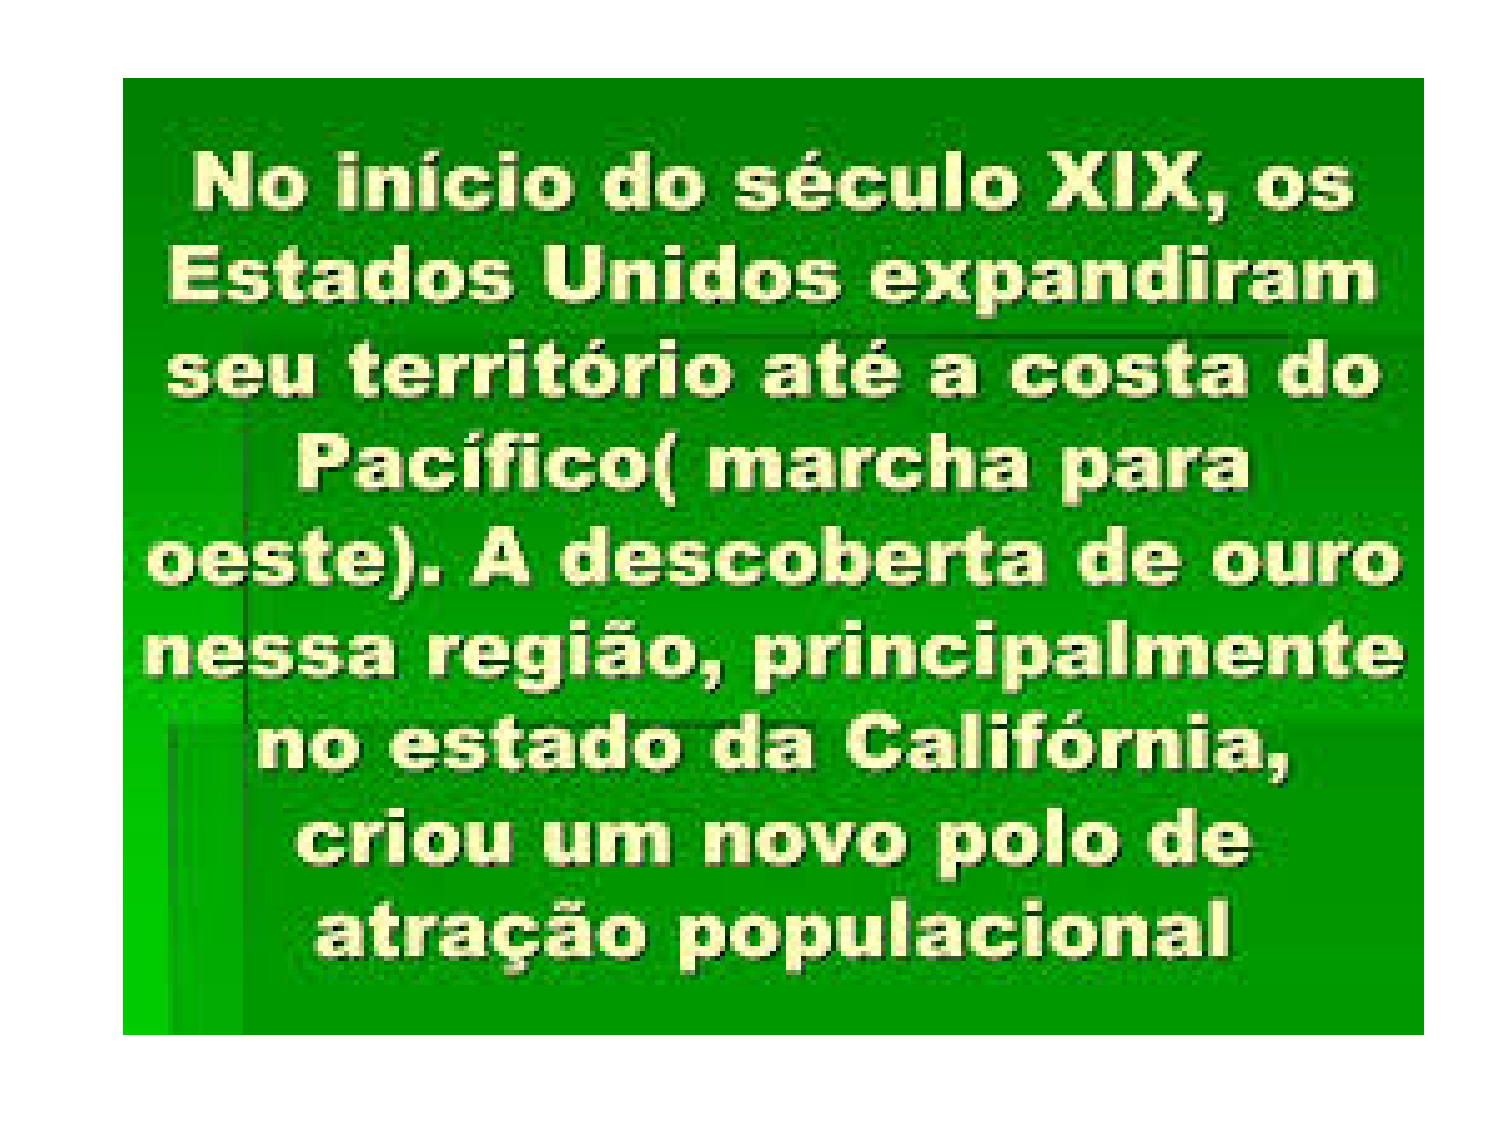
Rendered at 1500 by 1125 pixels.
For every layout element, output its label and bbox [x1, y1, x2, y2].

picture [123, 77, 1424, 1036]
